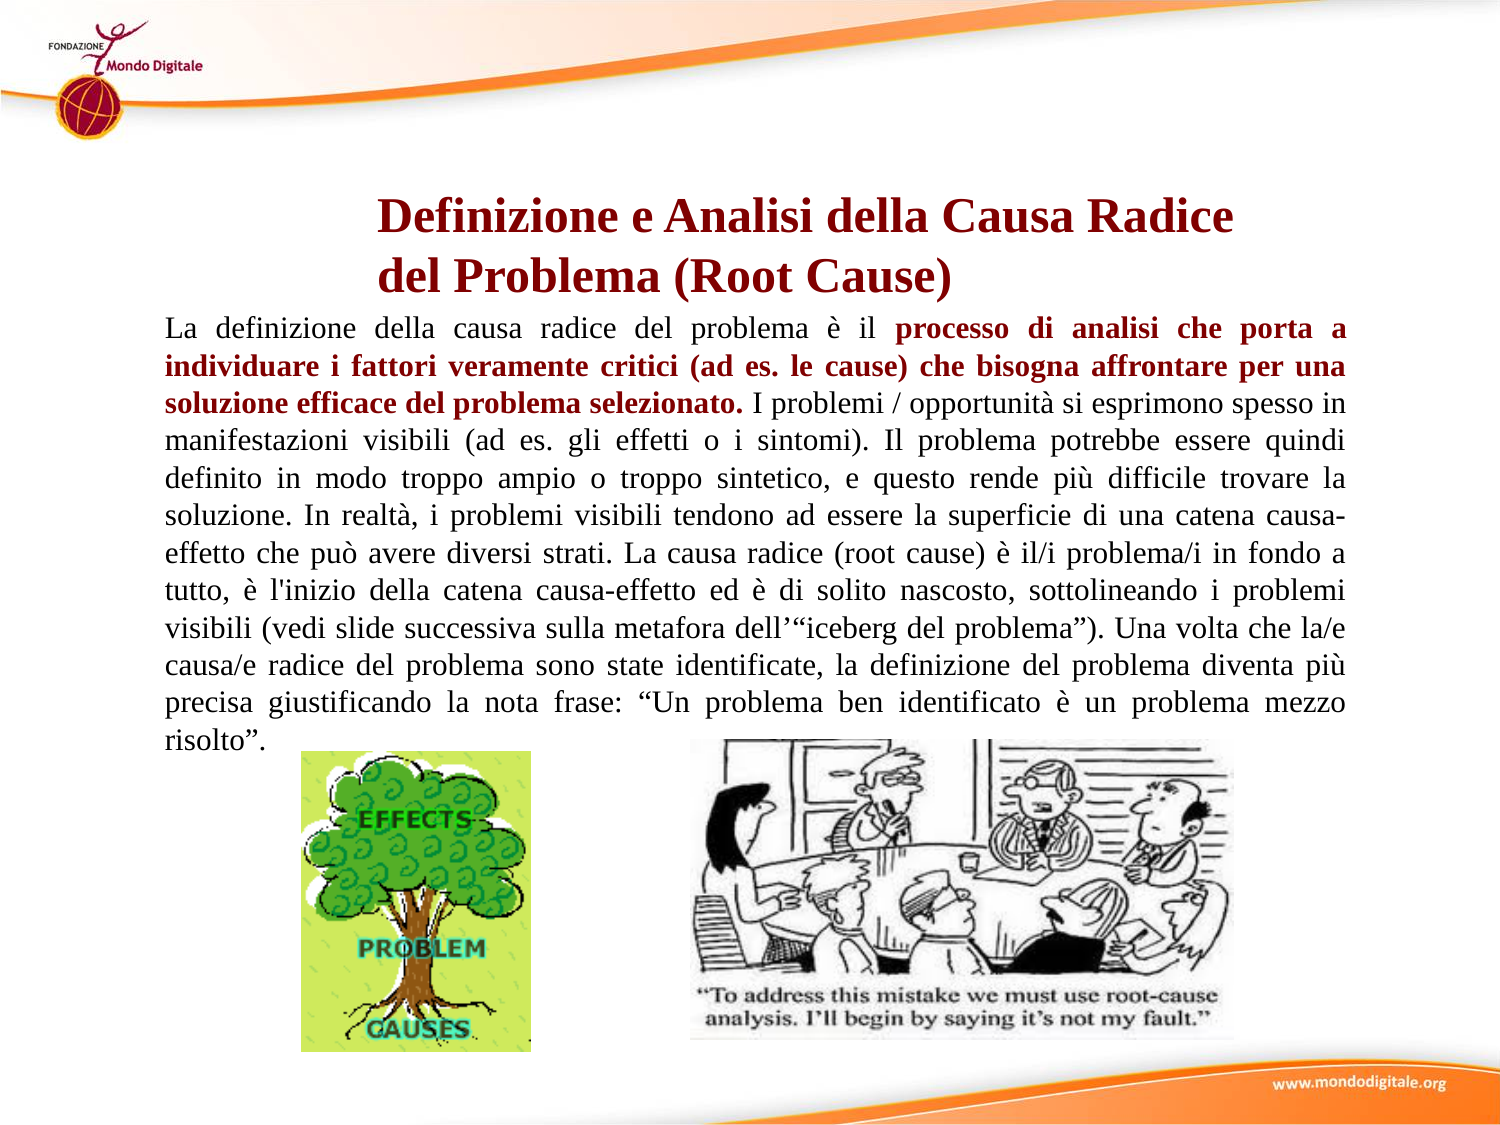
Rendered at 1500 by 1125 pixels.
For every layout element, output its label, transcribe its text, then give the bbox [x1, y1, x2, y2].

text_box La definizione della causa radice del problema è il processo di analisi che porta a individuare i fattori veramente critici (ad es. le cause) che bisogna affrontare per una soluzione efficace del problema selezionato. I problemi / opportunità si esprimono spesso in manifestazioni visibili (ad es. gli effetti o i sintomi). Il problema potrebbe essere quindi definito in modo troppo ampio o troppo sintetico, e questo rende più difficile trovare la soluzione. In realtà, i problemi visibili tendono ad essere la superficie di una catena causa-effetto che può avere diversi strati. La causa radice (root cause) è il/i problema/i in fondo a tutto, è l'inizio della catena causa-effetto ed è di solito nascosto, sottolineando i problemi visibili (vedi slide successiva sulla metafora dell’“iceberg del problema”). Una volta che la/e causa/e radice del problema sono state identificate, la definizione del problema diventa più precisa giustificando la nota frase: “Un problema ben identificato è un problema mezzo risolto”. [149, 299, 1363, 802]
picture [0, 0, 1500, 1125]
text_box Definizione e Analisi della Causa Radice del Problema (Root Cause) [362, 174, 1250, 299]
